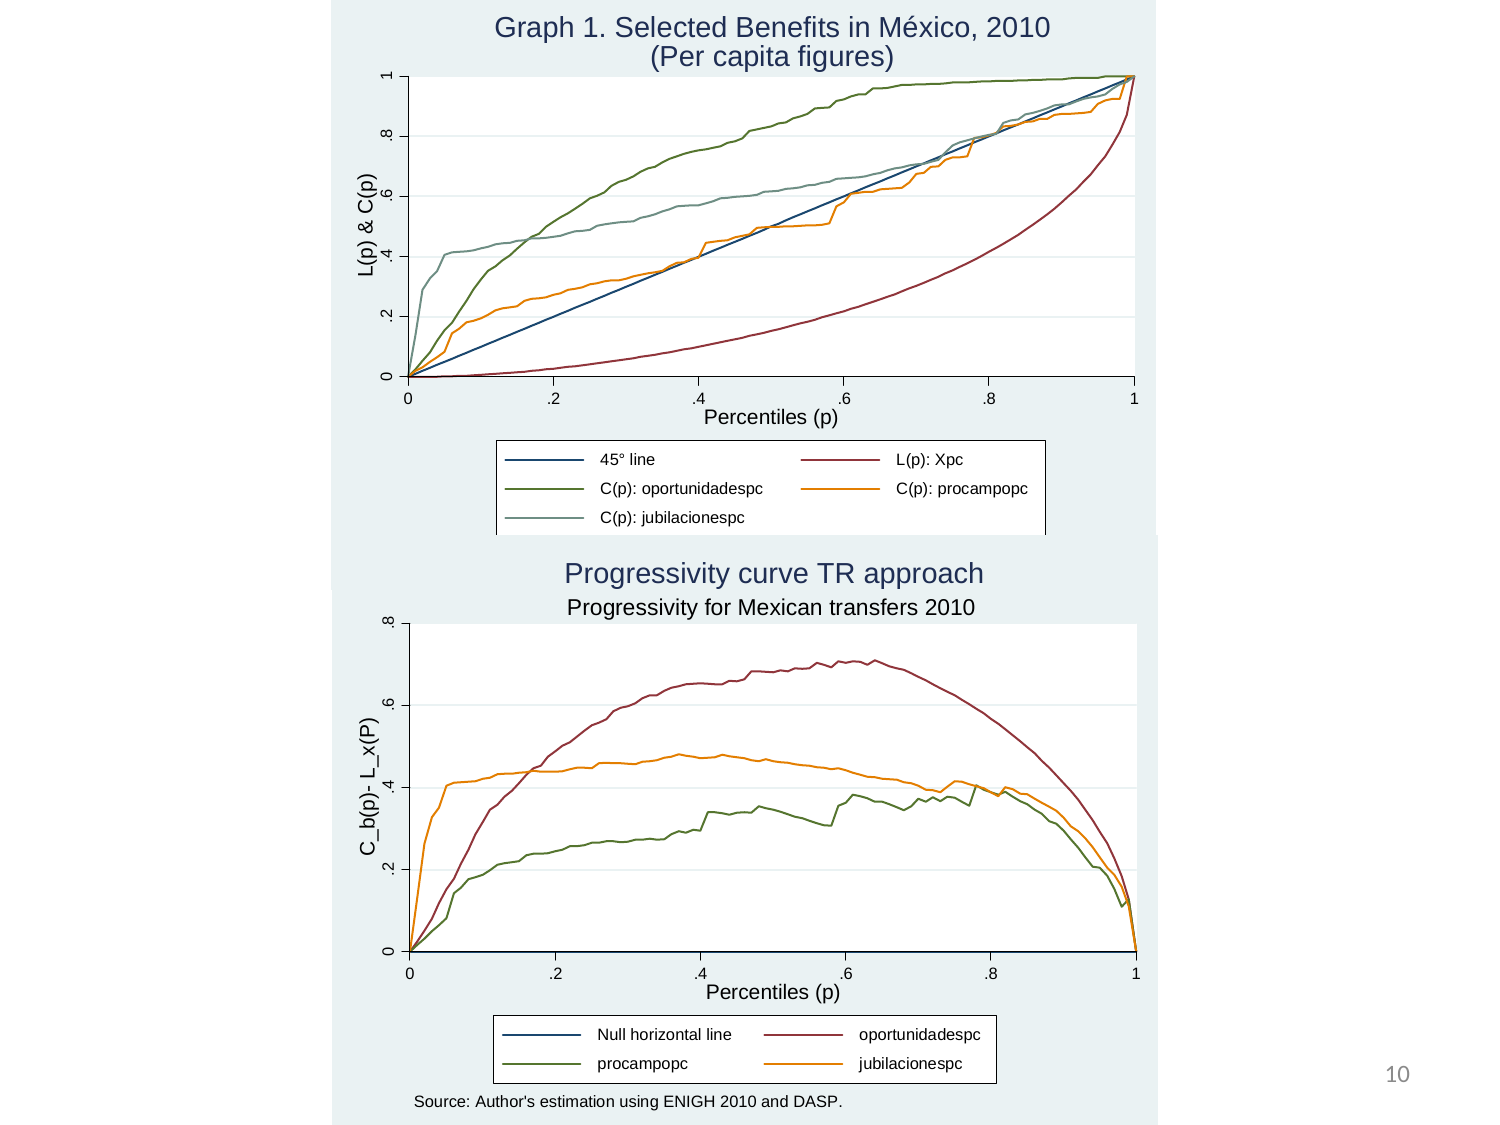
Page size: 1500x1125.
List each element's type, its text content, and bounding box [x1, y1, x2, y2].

slide_number 10 [1168, 1042, 1425, 1103]
picture [324, 0, 1164, 1125]
